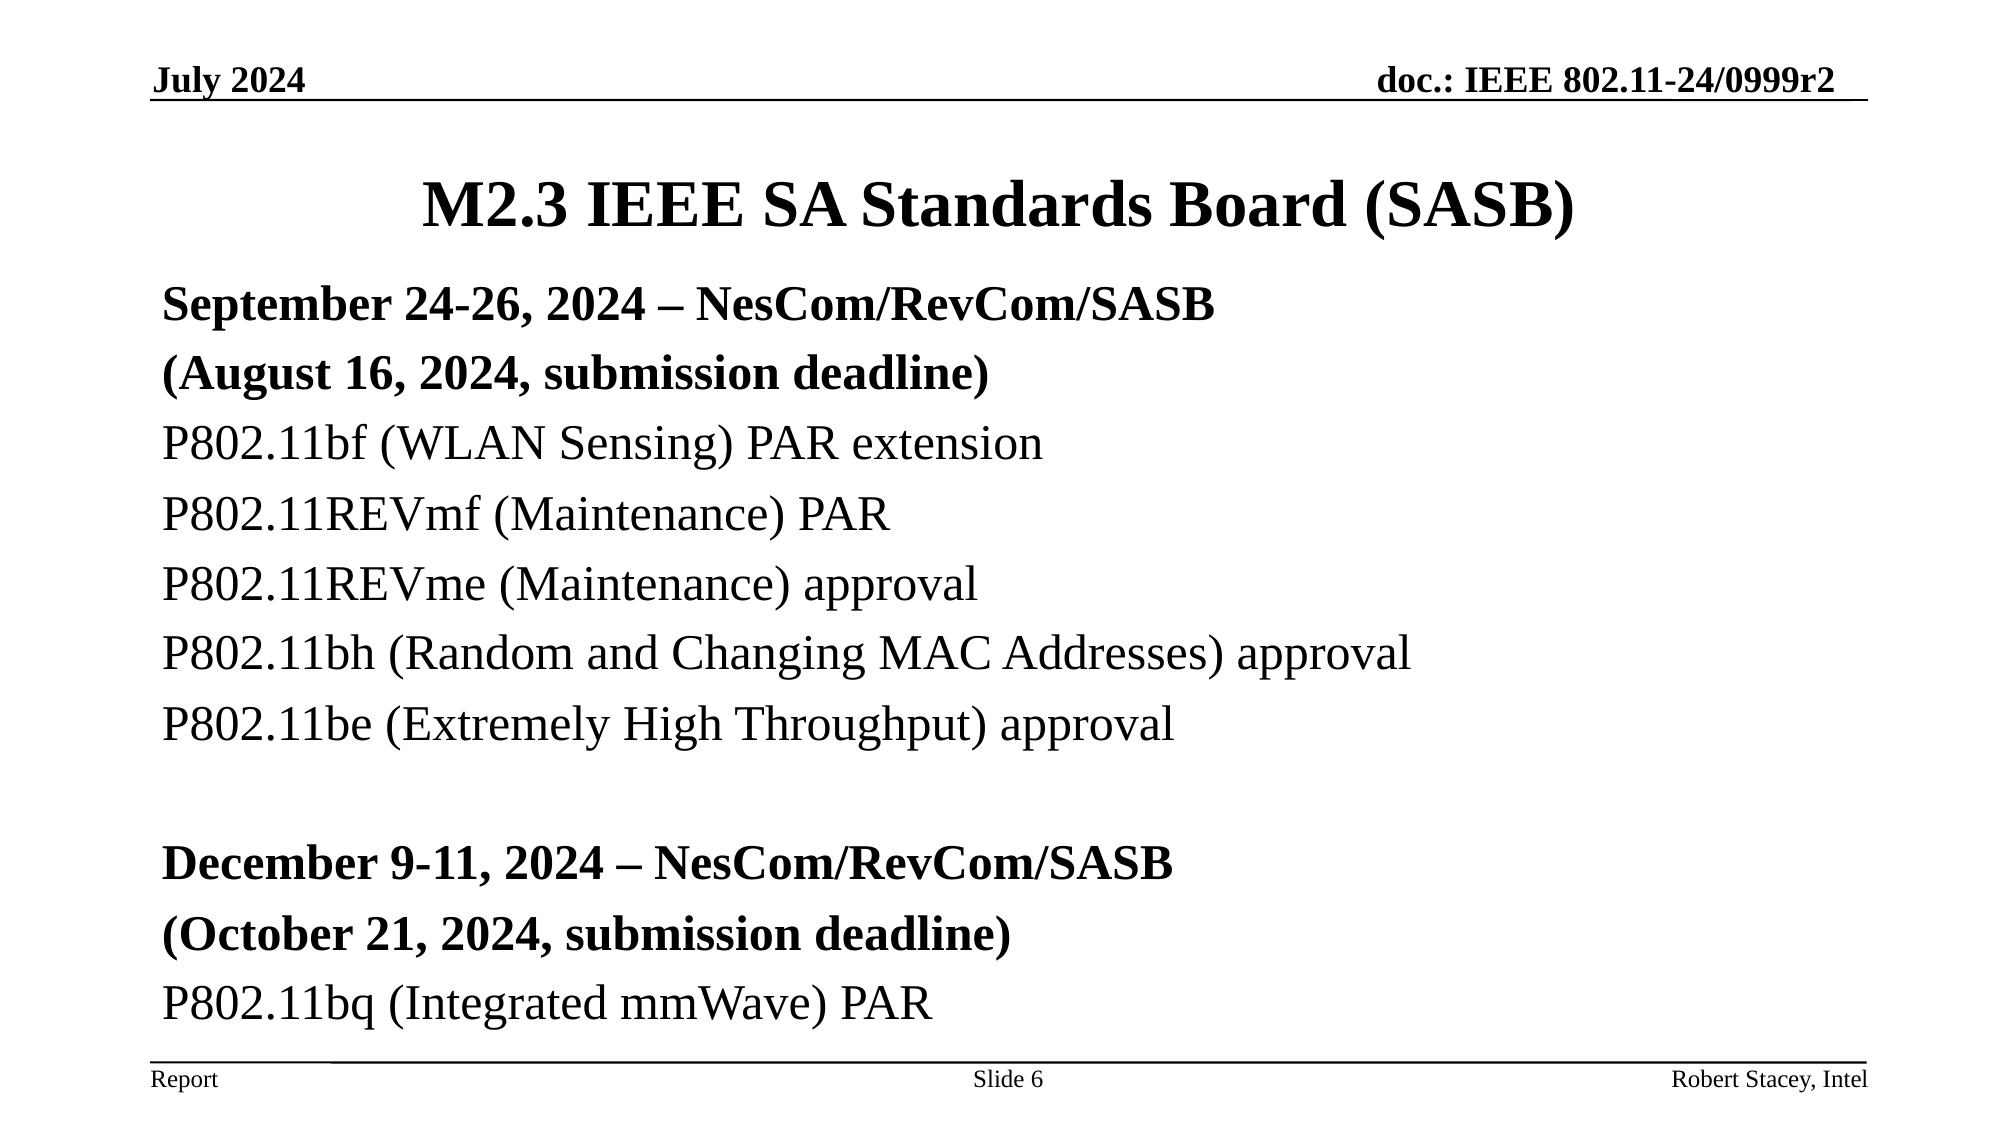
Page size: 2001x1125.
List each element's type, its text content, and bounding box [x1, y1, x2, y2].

slide_number Slide 6 [964, 1061, 1053, 1093]
title M2.3 IEEE SA Standards Board (SASB) [150, 112, 1850, 288]
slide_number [152, 54, 406, 101]
footer Robert Stacey, Intel [1512, 1061, 1869, 1093]
list September 24-26, 2024 – NesCom/RevCom/SASB (August 16, 2024, submission deadline) P802.11bf (WLAN Sensing) PAR extension P802.11REVmf (Maintenance) PAR P802.11REVme (Maintenance) approval P802.11bh (Random and Changing MAC Addresses) approval P802.11be (Extremely High Throughput) approval December 9-11, 2024 – NesCom/RevCom/SASB (October 21, 2024, submission deadline) P802.11bq (Integrated mmWave) PAR [146, 262, 1847, 1050]
